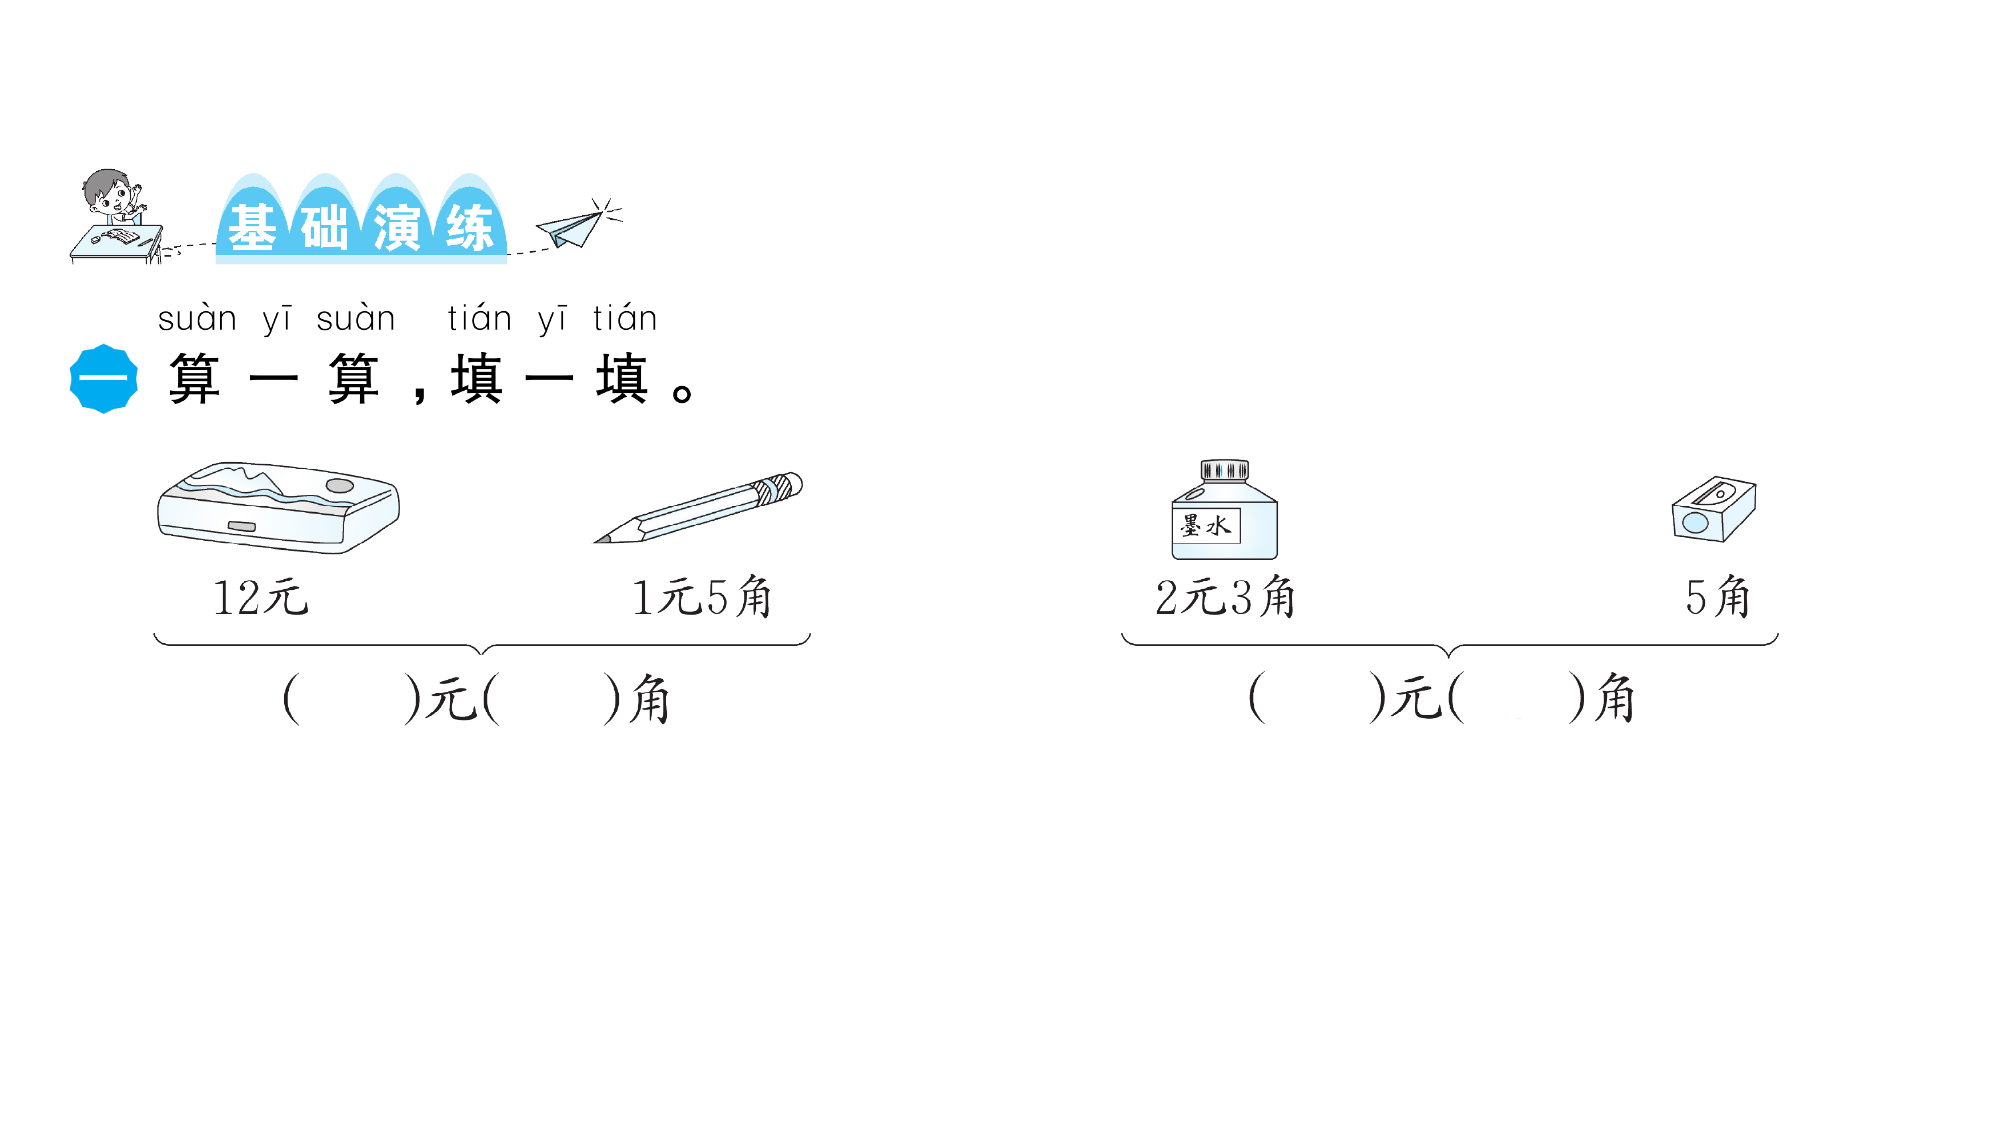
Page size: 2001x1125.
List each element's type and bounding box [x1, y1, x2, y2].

picture [66, 148, 1957, 749]
